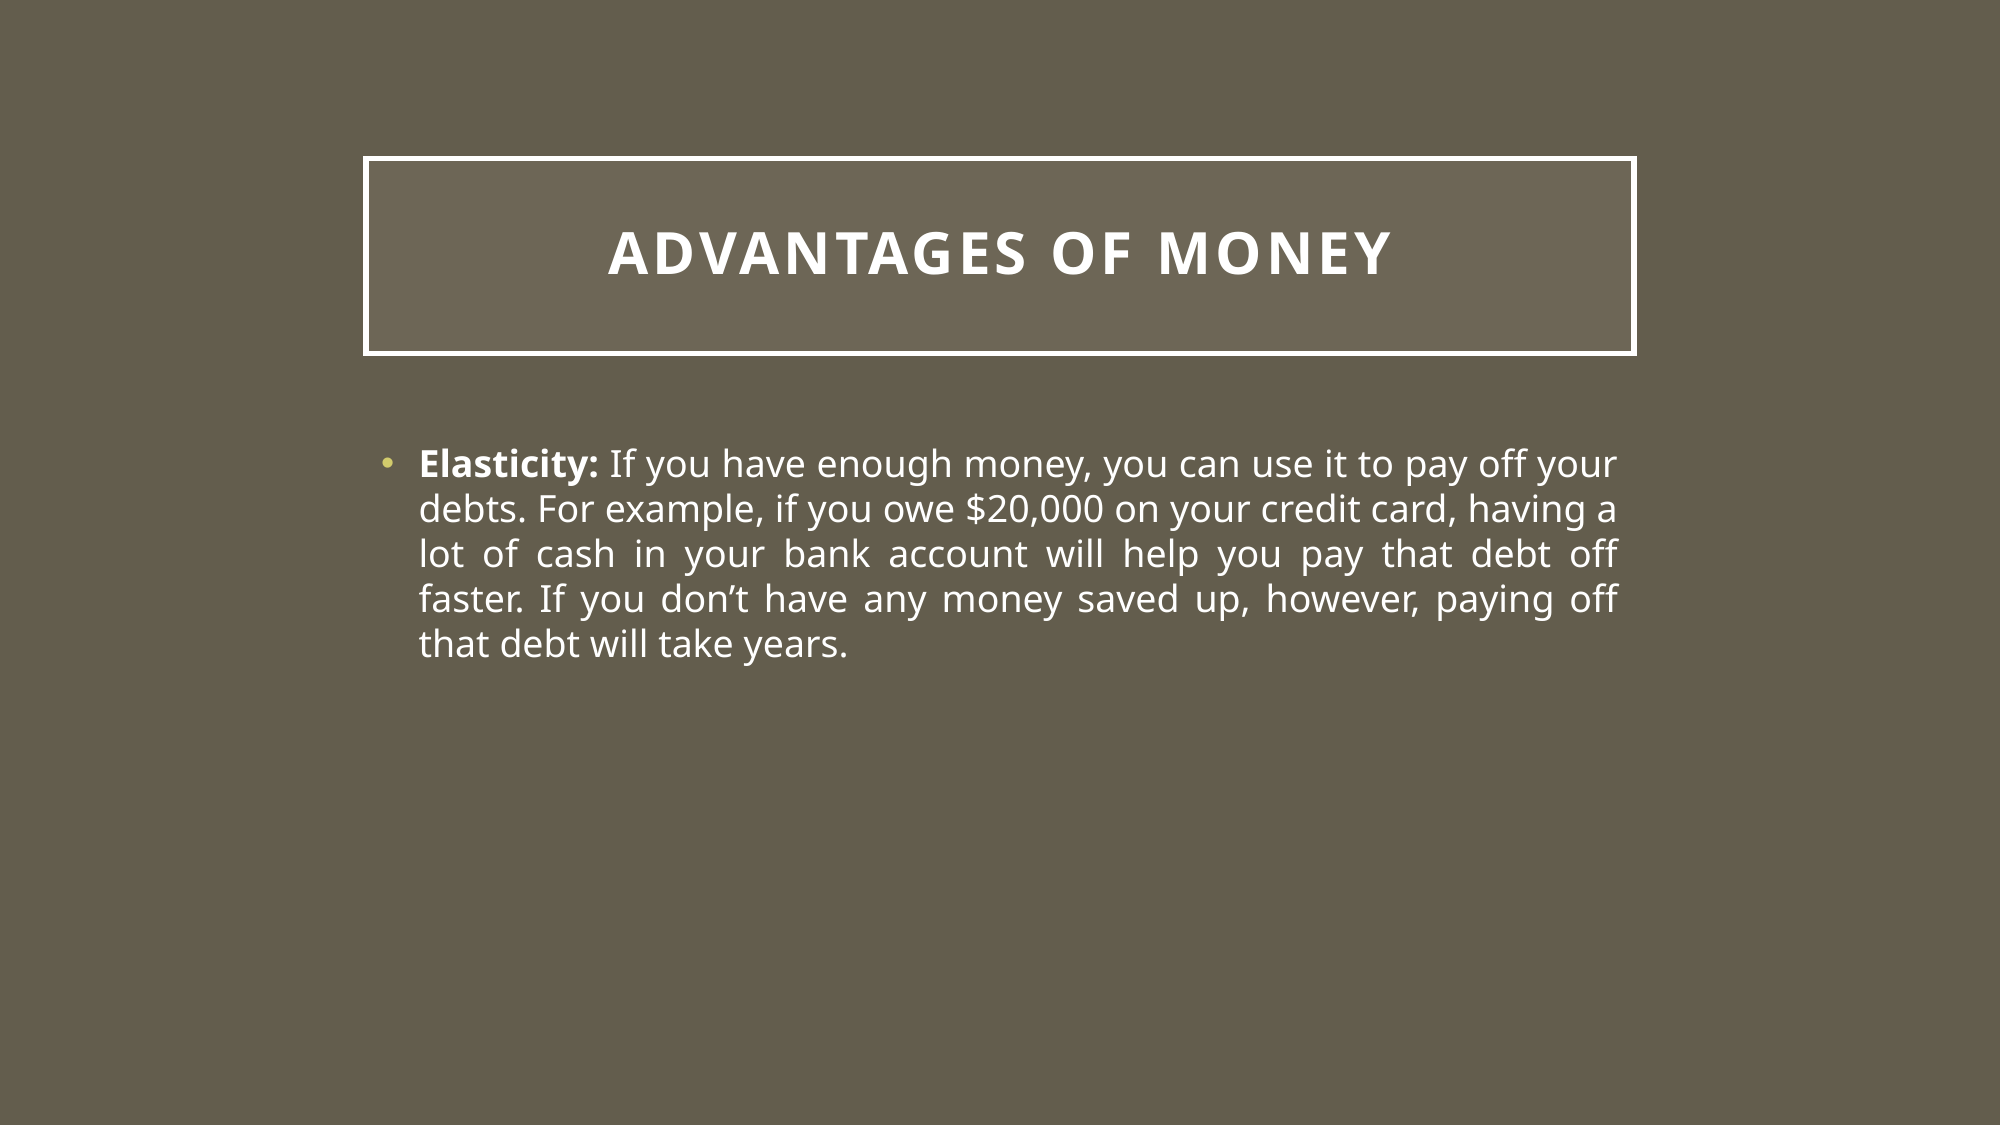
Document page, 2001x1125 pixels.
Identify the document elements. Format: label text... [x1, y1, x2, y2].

list Elasticity: If you have enough money, you can use it to pay off your debts. For example, if you owe $20,000 on your credit card, having a lot of cash in your bank account will help you pay that debt off faster. If you don’t have any money saved up, however, paying off that debt will take years. [366, 432, 1634, 942]
title Advantages of Money [363, 156, 1637, 356]
